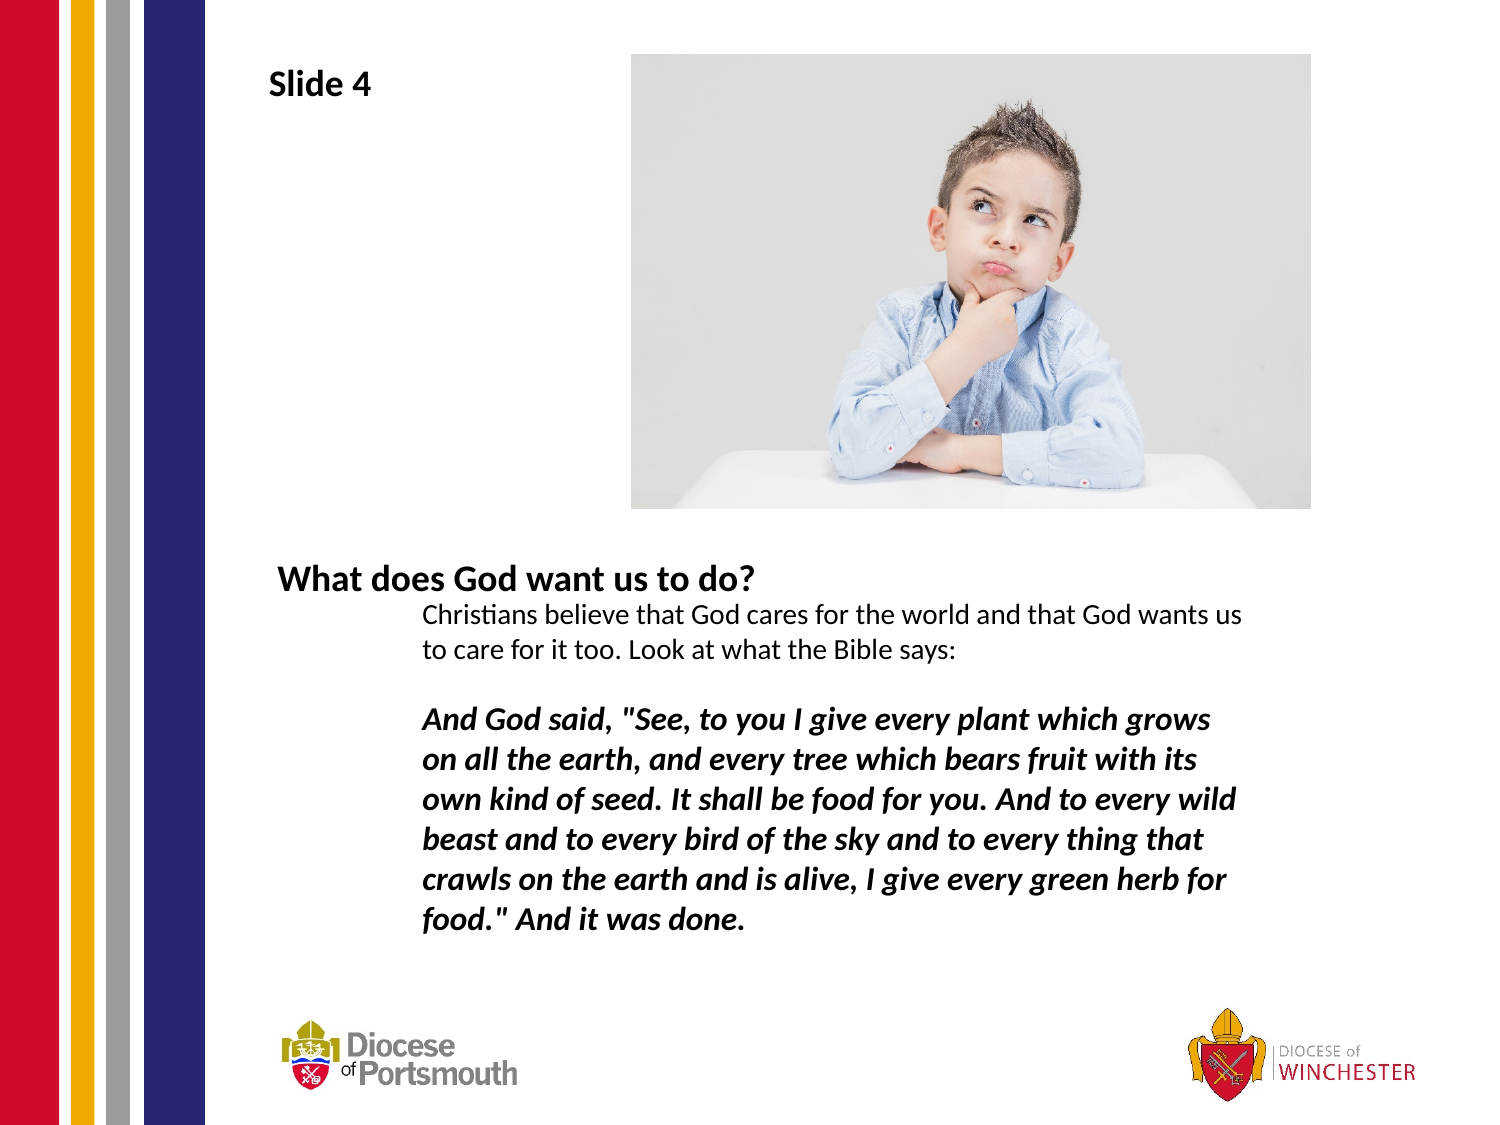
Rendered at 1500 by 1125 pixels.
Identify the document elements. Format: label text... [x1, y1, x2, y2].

text_box Christians believe that God cares for the world and that God wants us to care for it too. Look at what the Bible says: And God said, "See, to you I give every plant which grows on all the earth, and every tree which bears fruit with its own kind of seed. It shall be food for you. And to every wild beast and to every bird of the sky and to every thing that crawls on the earth and is alive, I give every green herb for food." And it was done. [407, 590, 1258, 990]
picture [277, 1017, 521, 1092]
picture [1175, 1003, 1424, 1106]
picture [631, 54, 1311, 509]
text_box Slide 4 What does God want us to do? [253, 51, 1400, 652]
